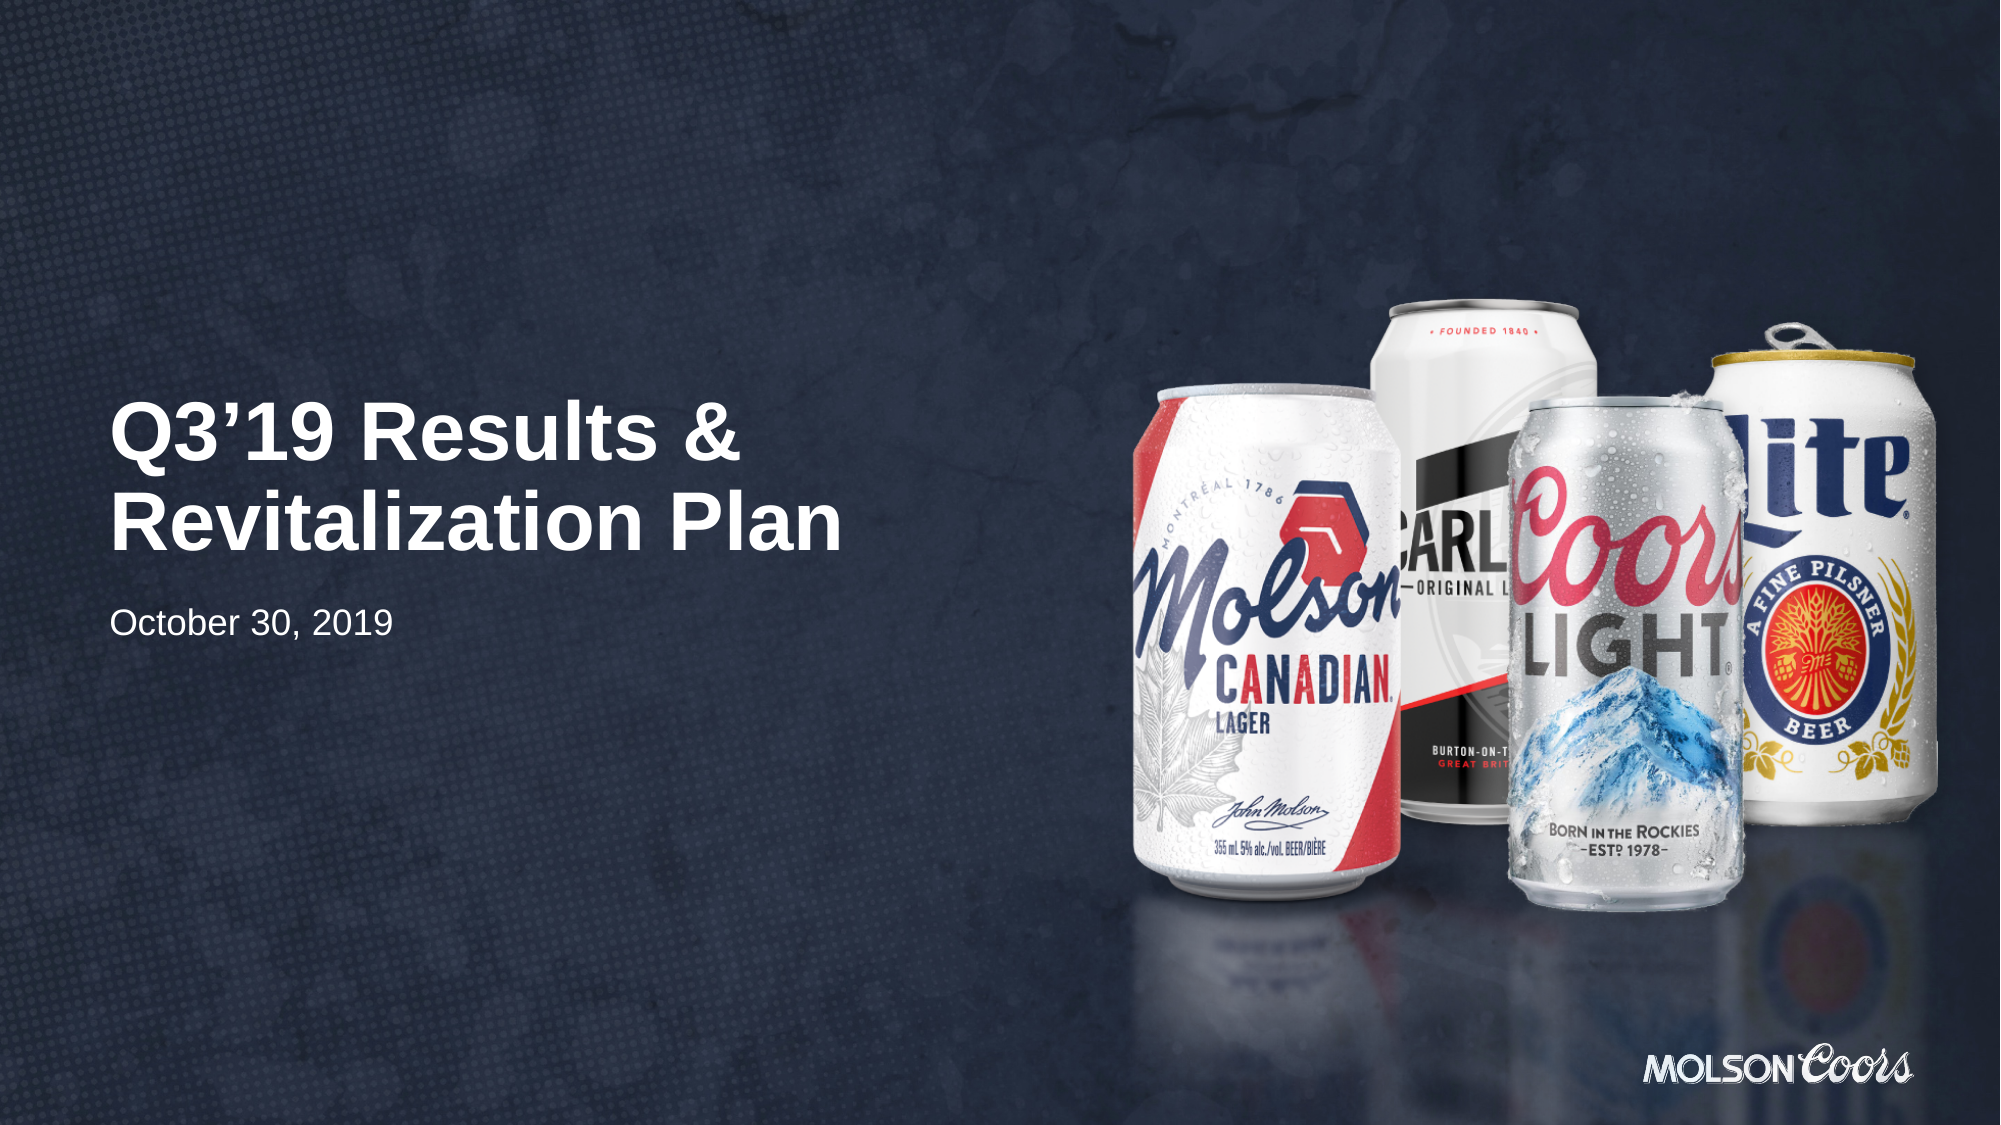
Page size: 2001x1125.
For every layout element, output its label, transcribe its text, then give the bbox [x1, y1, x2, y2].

subtitle October 30, 2019 [94, 590, 1018, 863]
title Q3’19 Results & Revitalization Plan [94, 184, 1018, 576]
picture [0, 0, 2000, 1125]
